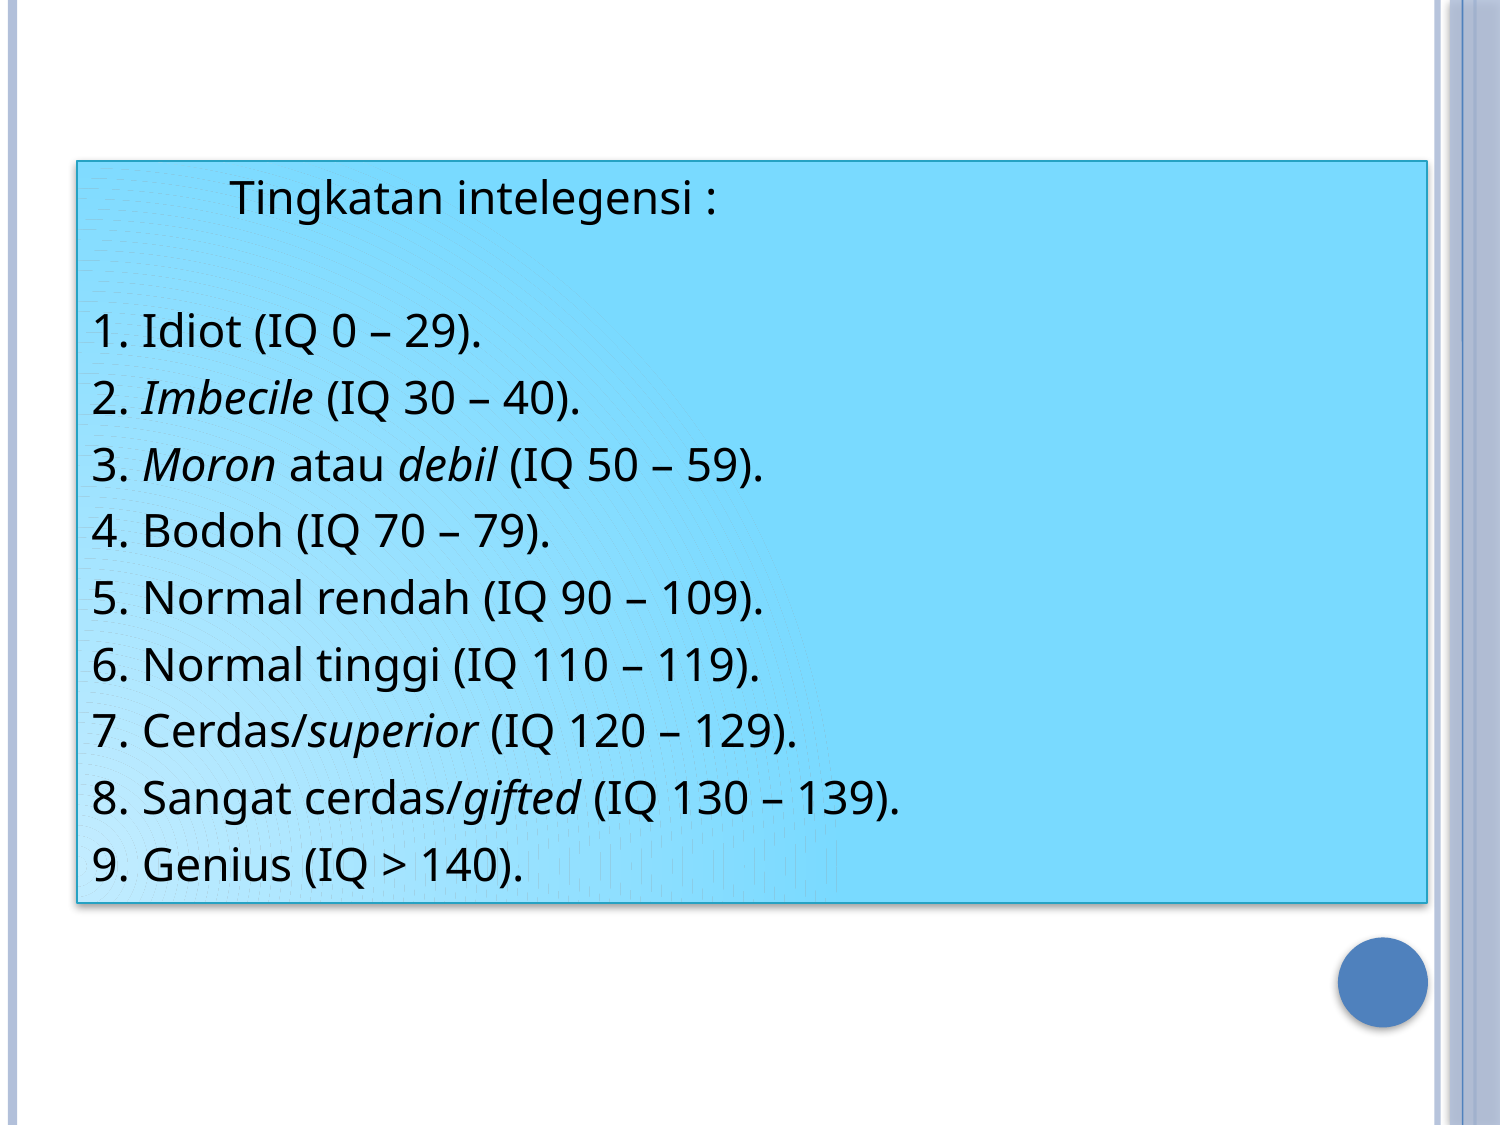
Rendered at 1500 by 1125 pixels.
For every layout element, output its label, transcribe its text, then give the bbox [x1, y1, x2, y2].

list Tingkatan intelegensi : 1. Idiot (IQ 0 – 29). 2. Imbecile (IQ 30 – 40). 3. Moron atau debil (IQ 50 – 59). 4. Bodoh (IQ 70 – 79). 5. Normal rendah (IQ 90 – 109). 6. Normal tinggi (IQ 110 – 119). 7. Cerdas/superior (IQ 120 – 129). 8. Sangat cerdas/gifted (IQ 130 – 139). 9. Genius (IQ > 140). [76, 160, 1428, 904]
